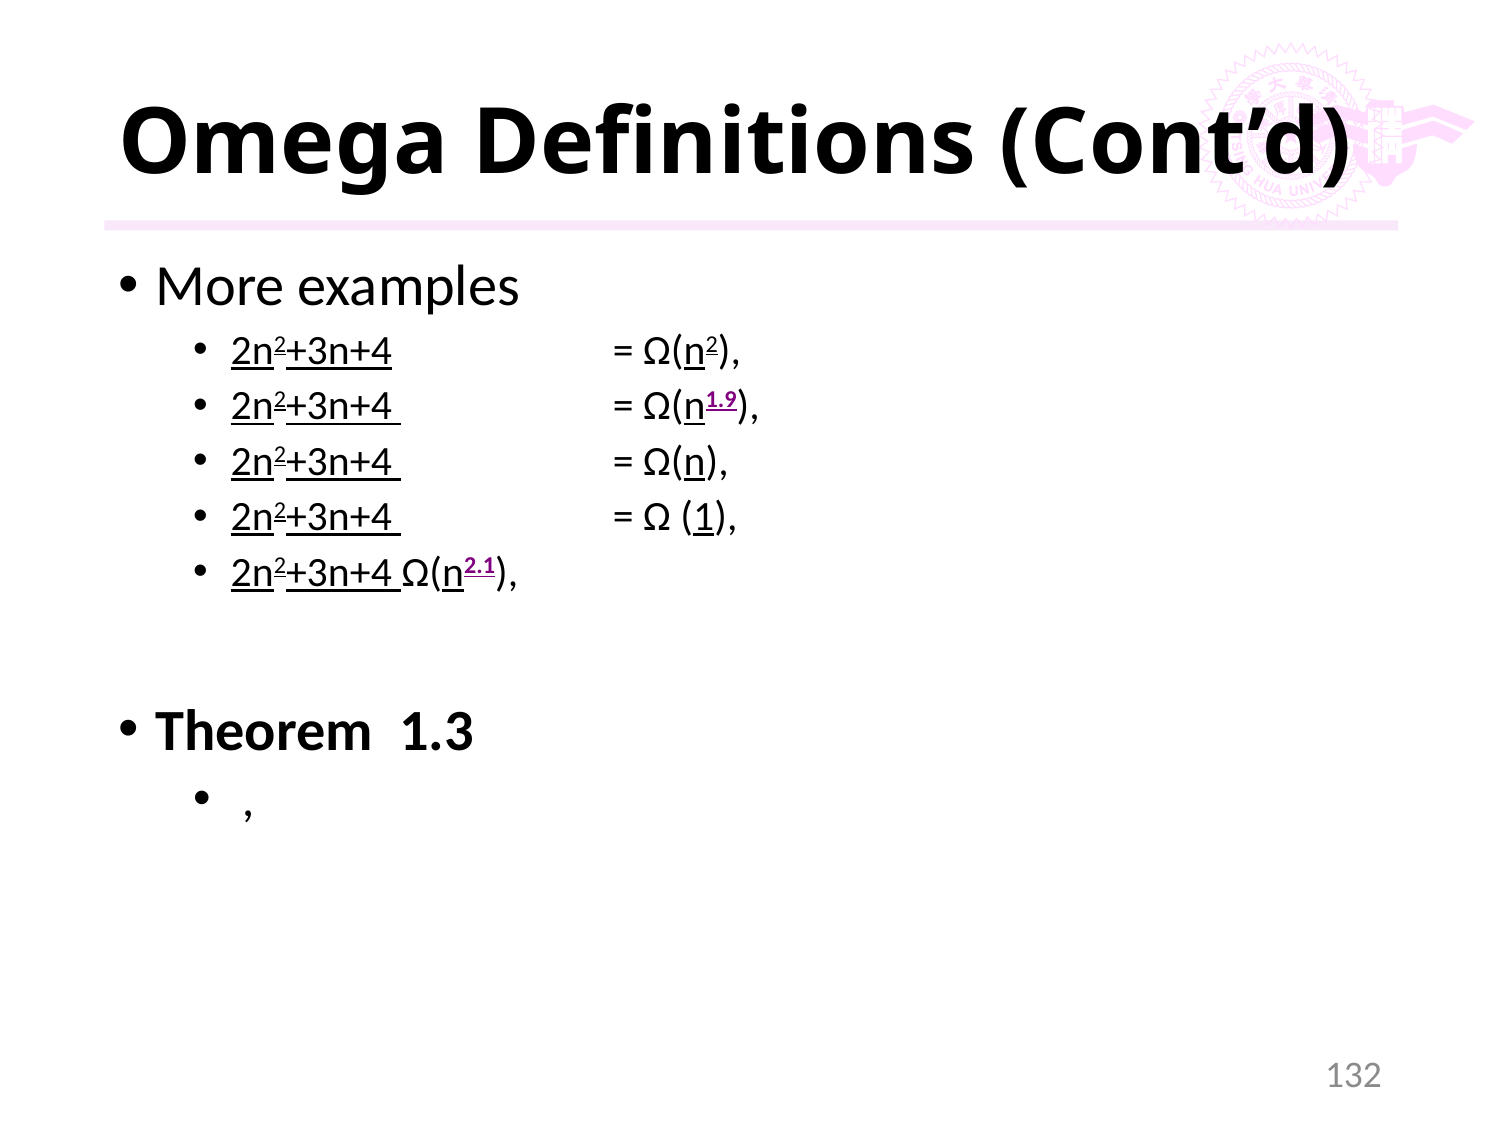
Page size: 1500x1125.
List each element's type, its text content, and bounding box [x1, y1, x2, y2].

slide_number 132 [1059, 1042, 1397, 1103]
title Omega Definitions (Cont’d) [103, 59, 1397, 228]
